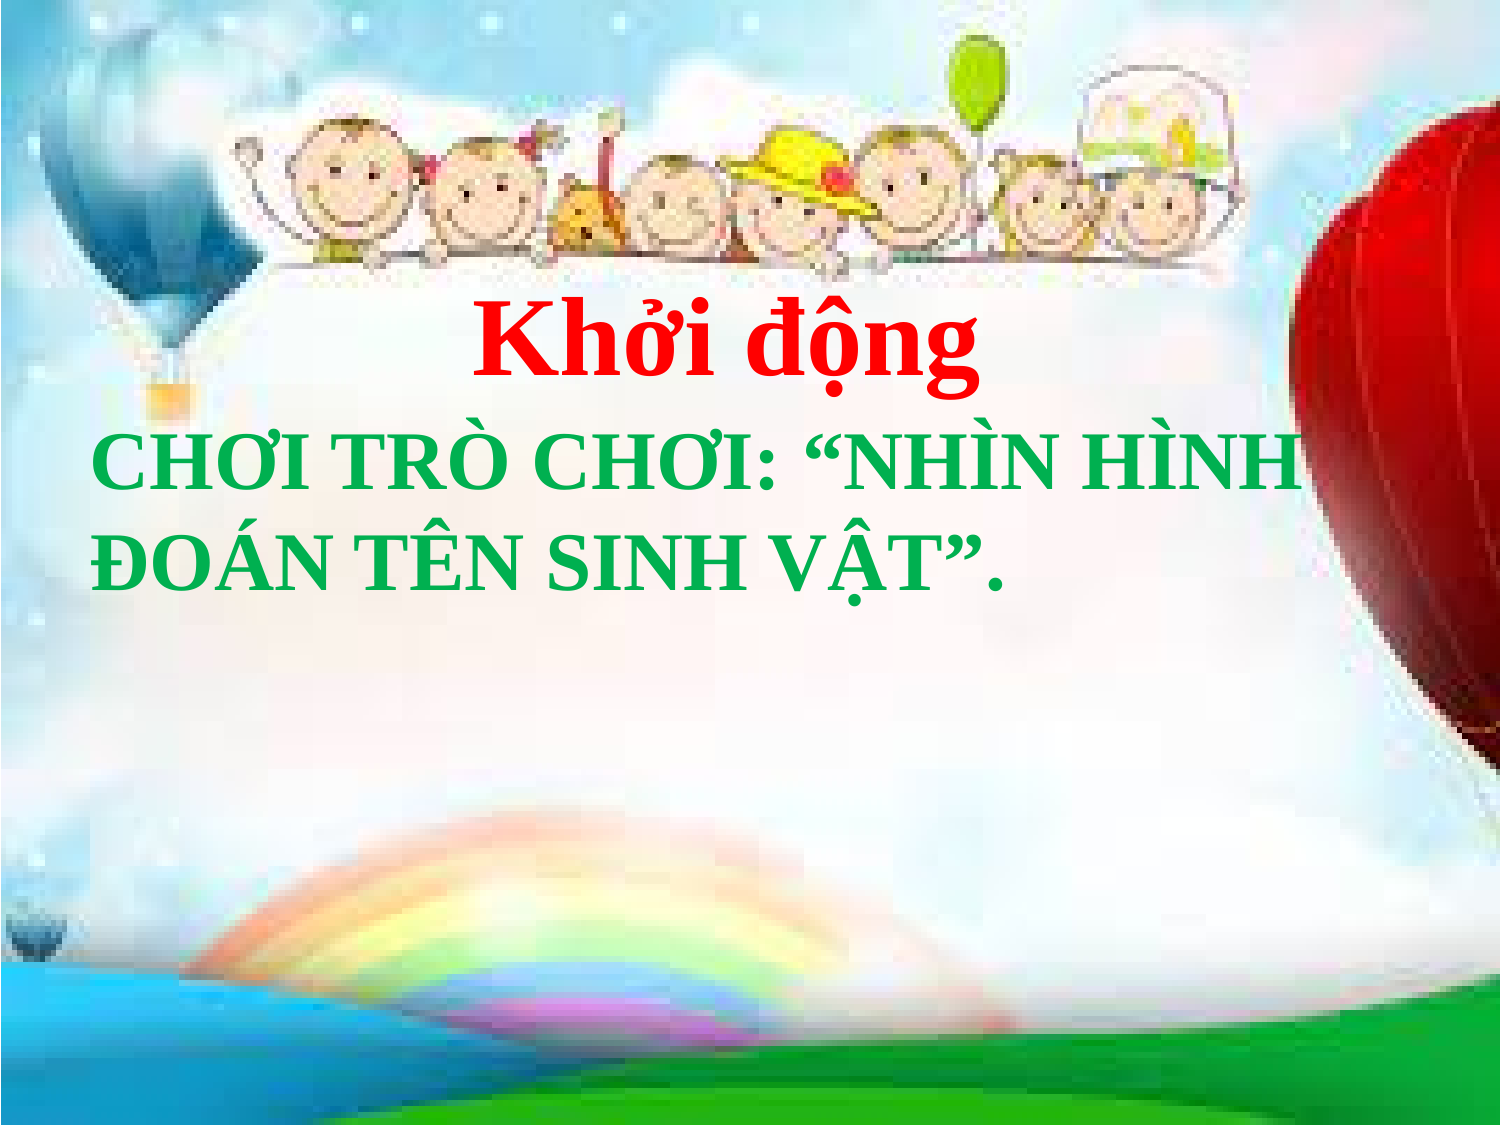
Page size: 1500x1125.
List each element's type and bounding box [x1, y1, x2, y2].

list [1, 0, 1500, 1125]
